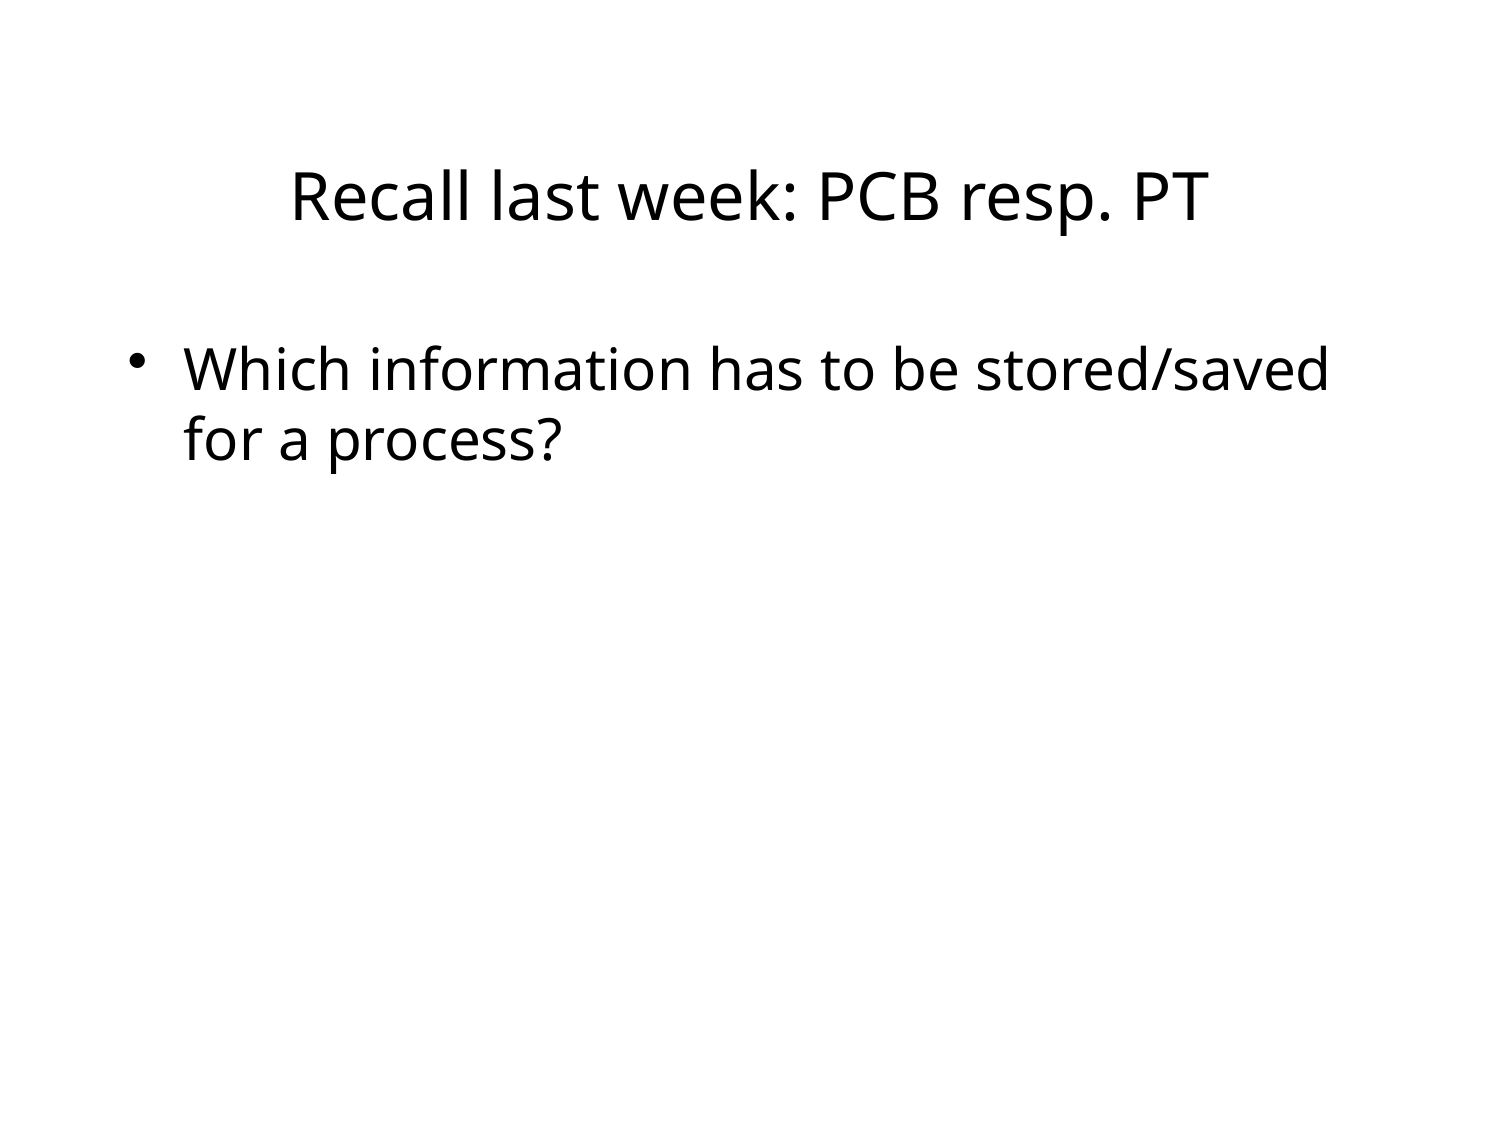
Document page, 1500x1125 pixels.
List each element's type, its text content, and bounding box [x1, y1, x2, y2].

list Which information has to be stored/saved for a process? [112, 324, 1388, 1001]
title Recall last week: PCB resp. PT [112, 99, 1388, 288]
